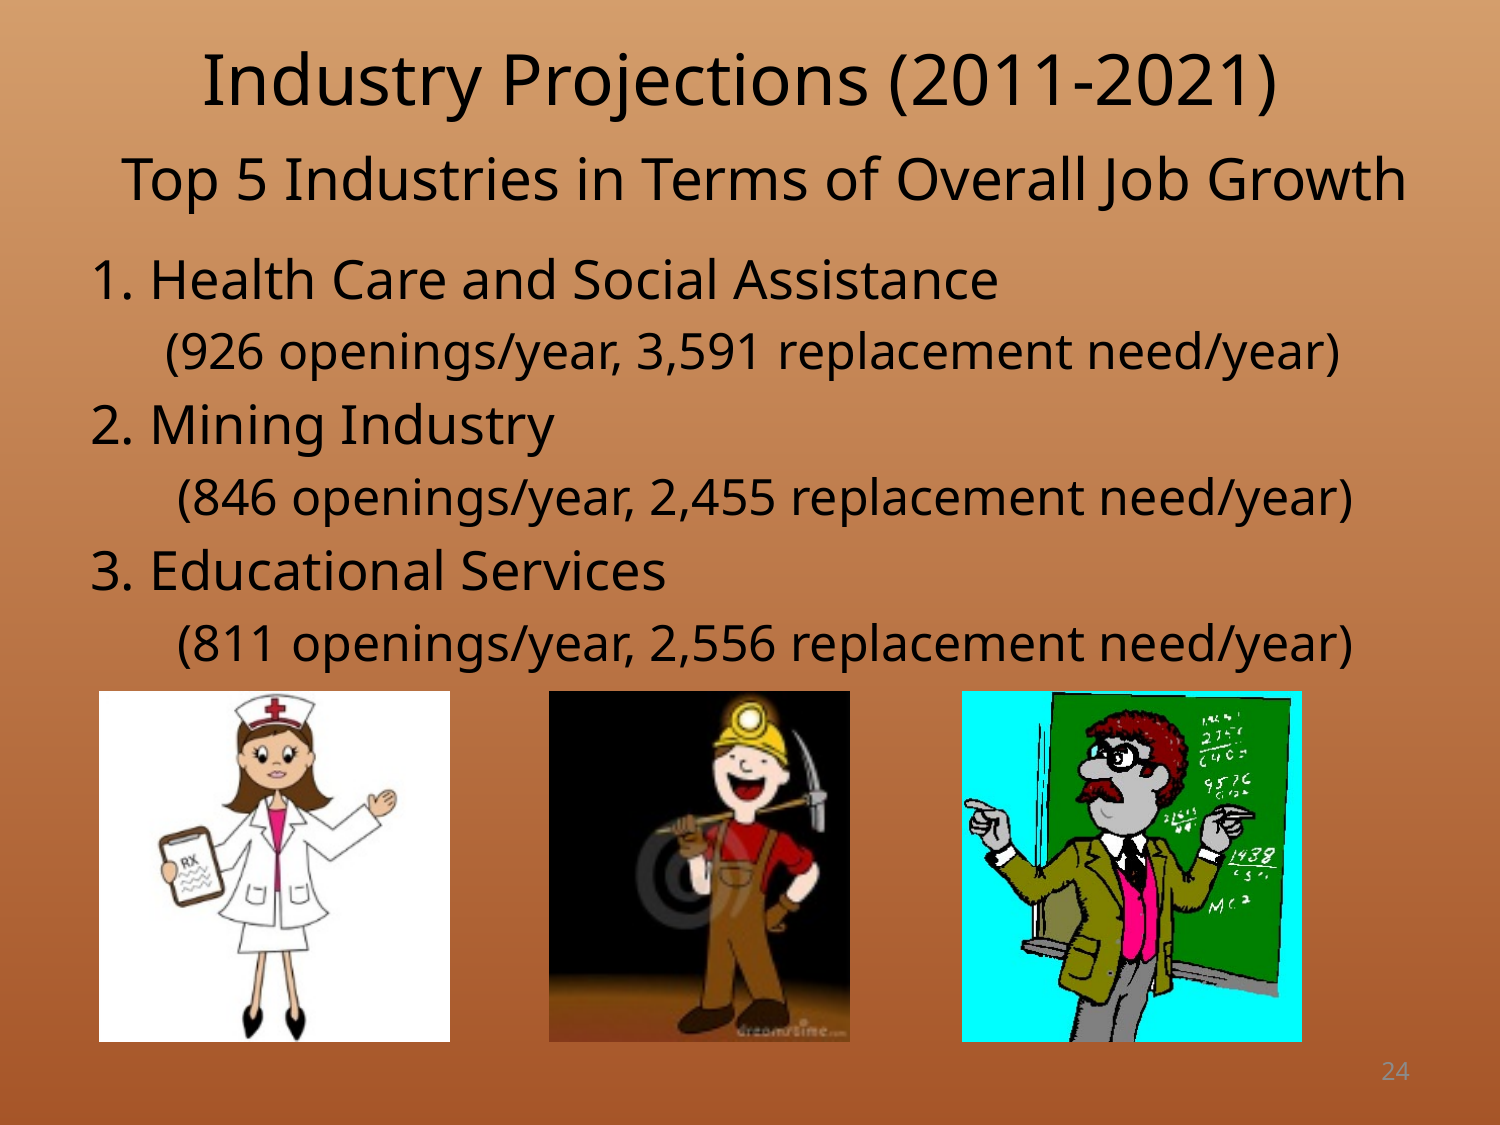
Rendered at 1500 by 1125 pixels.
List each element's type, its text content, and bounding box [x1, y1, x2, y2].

title Industry Projections (2011-2021) [74, 24, 1426, 131]
picture [549, 691, 851, 1042]
text_box Top 5 Industries in Terms of Overall Job Growth [90, 125, 1441, 230]
list 1. Health Care and Social Assistance (926 openings/year, 3,591 replacement need/year) 2. Mining Industry (846 openings/year, 2,455 replacement need/year) 3. Educational Services (811 openings/year, 2,556 replacement need/year) [74, 237, 1426, 1013]
slide_number 24 [1074, 1042, 1425, 1103]
picture [962, 691, 1302, 1042]
picture [99, 691, 451, 1043]
